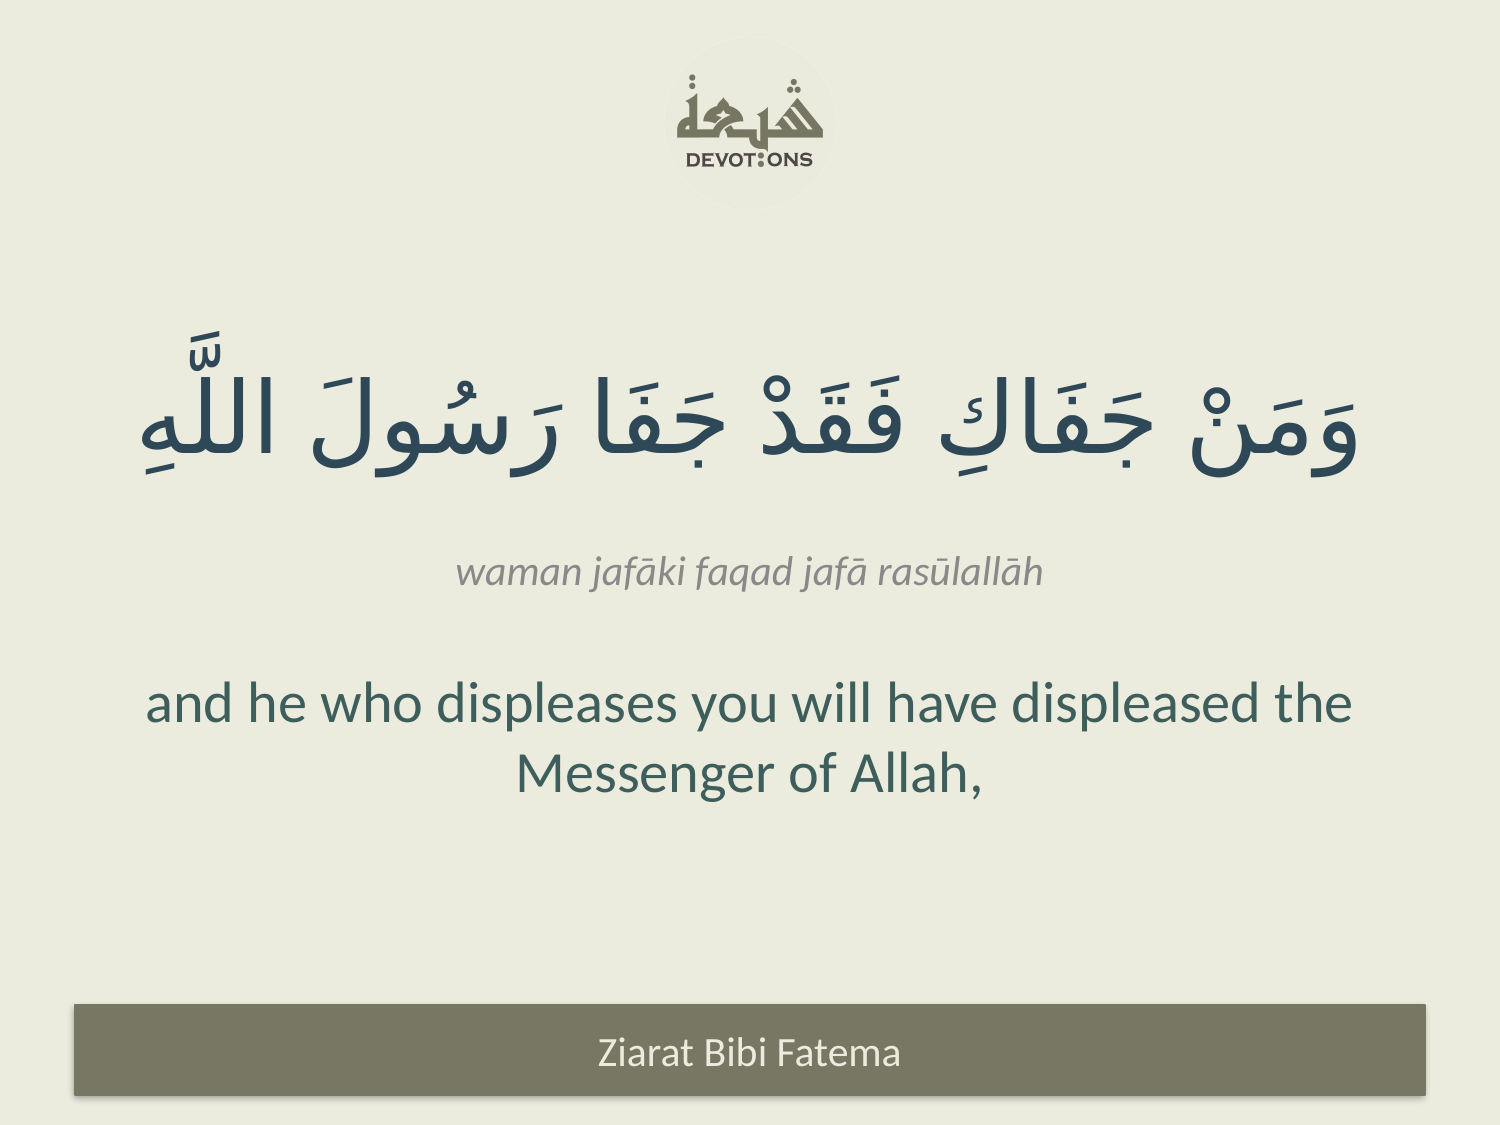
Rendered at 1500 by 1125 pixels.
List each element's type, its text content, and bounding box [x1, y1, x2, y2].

picture [656, 29, 844, 218]
text_box Ziarat Bibi Fatema [583, 1017, 917, 1083]
text_box وَمَنْ جَفَاكِ فَقَدْ جَفَا رَسُولَ اللَّهِ waman jafāki faqad jafā rasūlallāh and he who displeases you will have displeased the Messenger of Allah, [74, 346, 1425, 811]
text_box [74, 1004, 1426, 1096]
